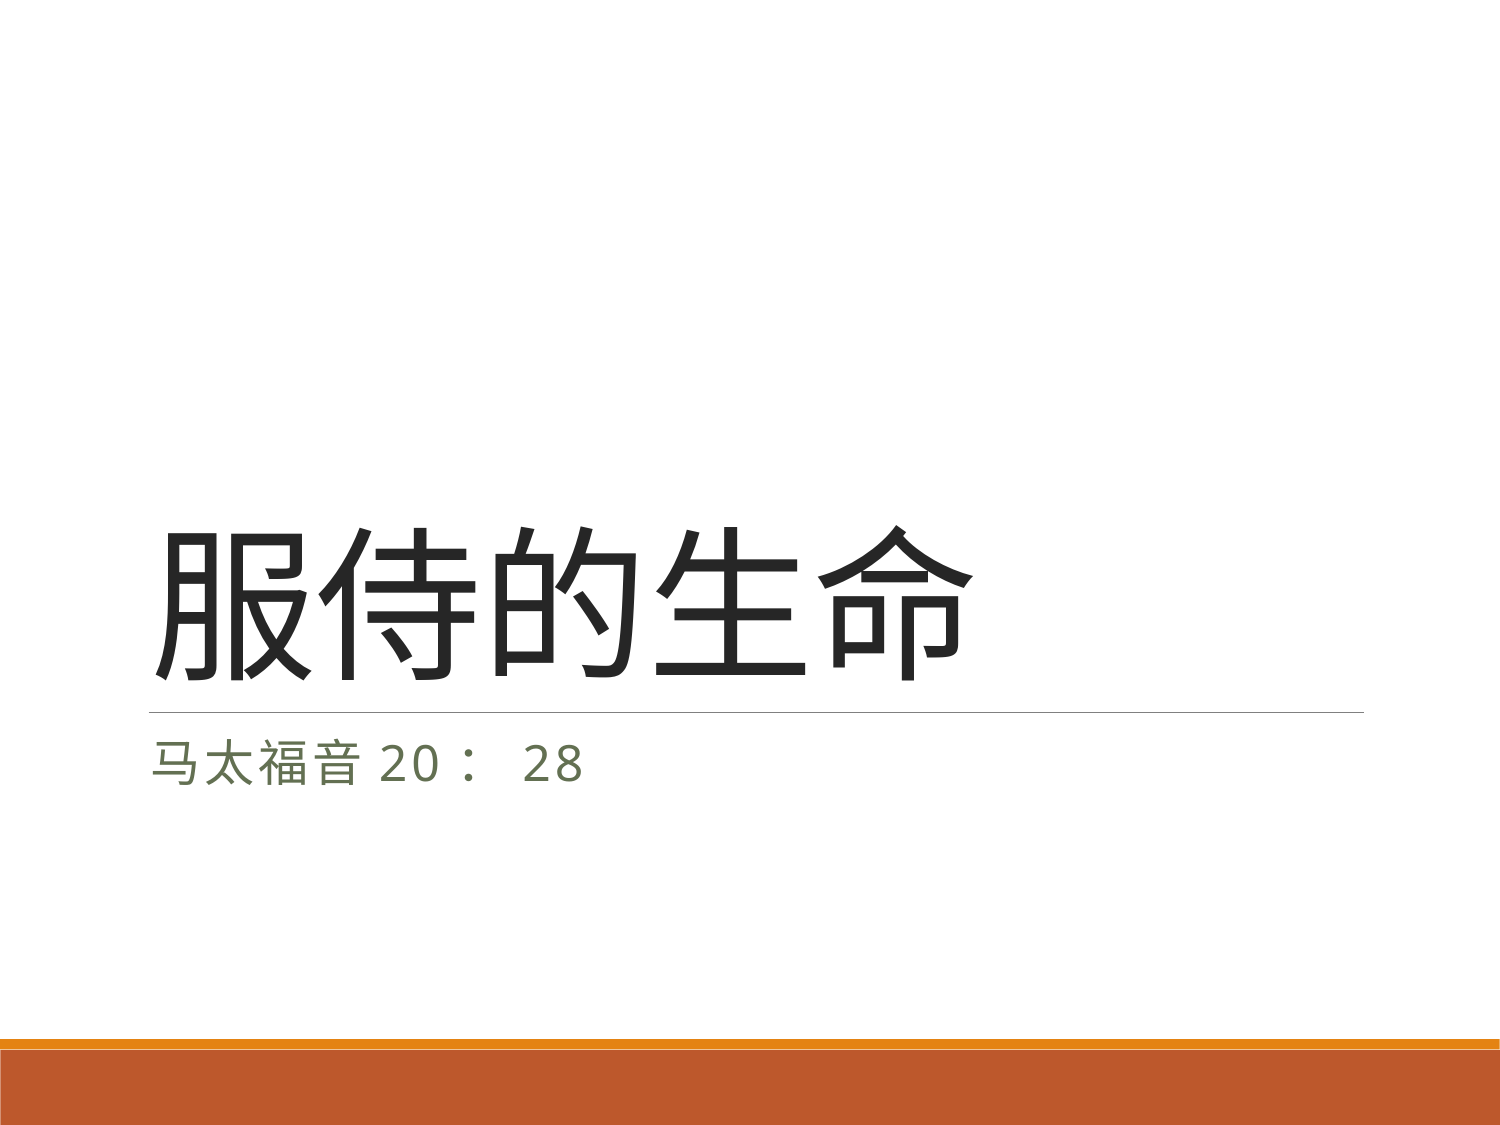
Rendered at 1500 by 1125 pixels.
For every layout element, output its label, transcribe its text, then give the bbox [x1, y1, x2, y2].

title 服侍的生命 [135, 124, 1373, 710]
list 马太福音20：28 [135, 730, 1373, 918]
